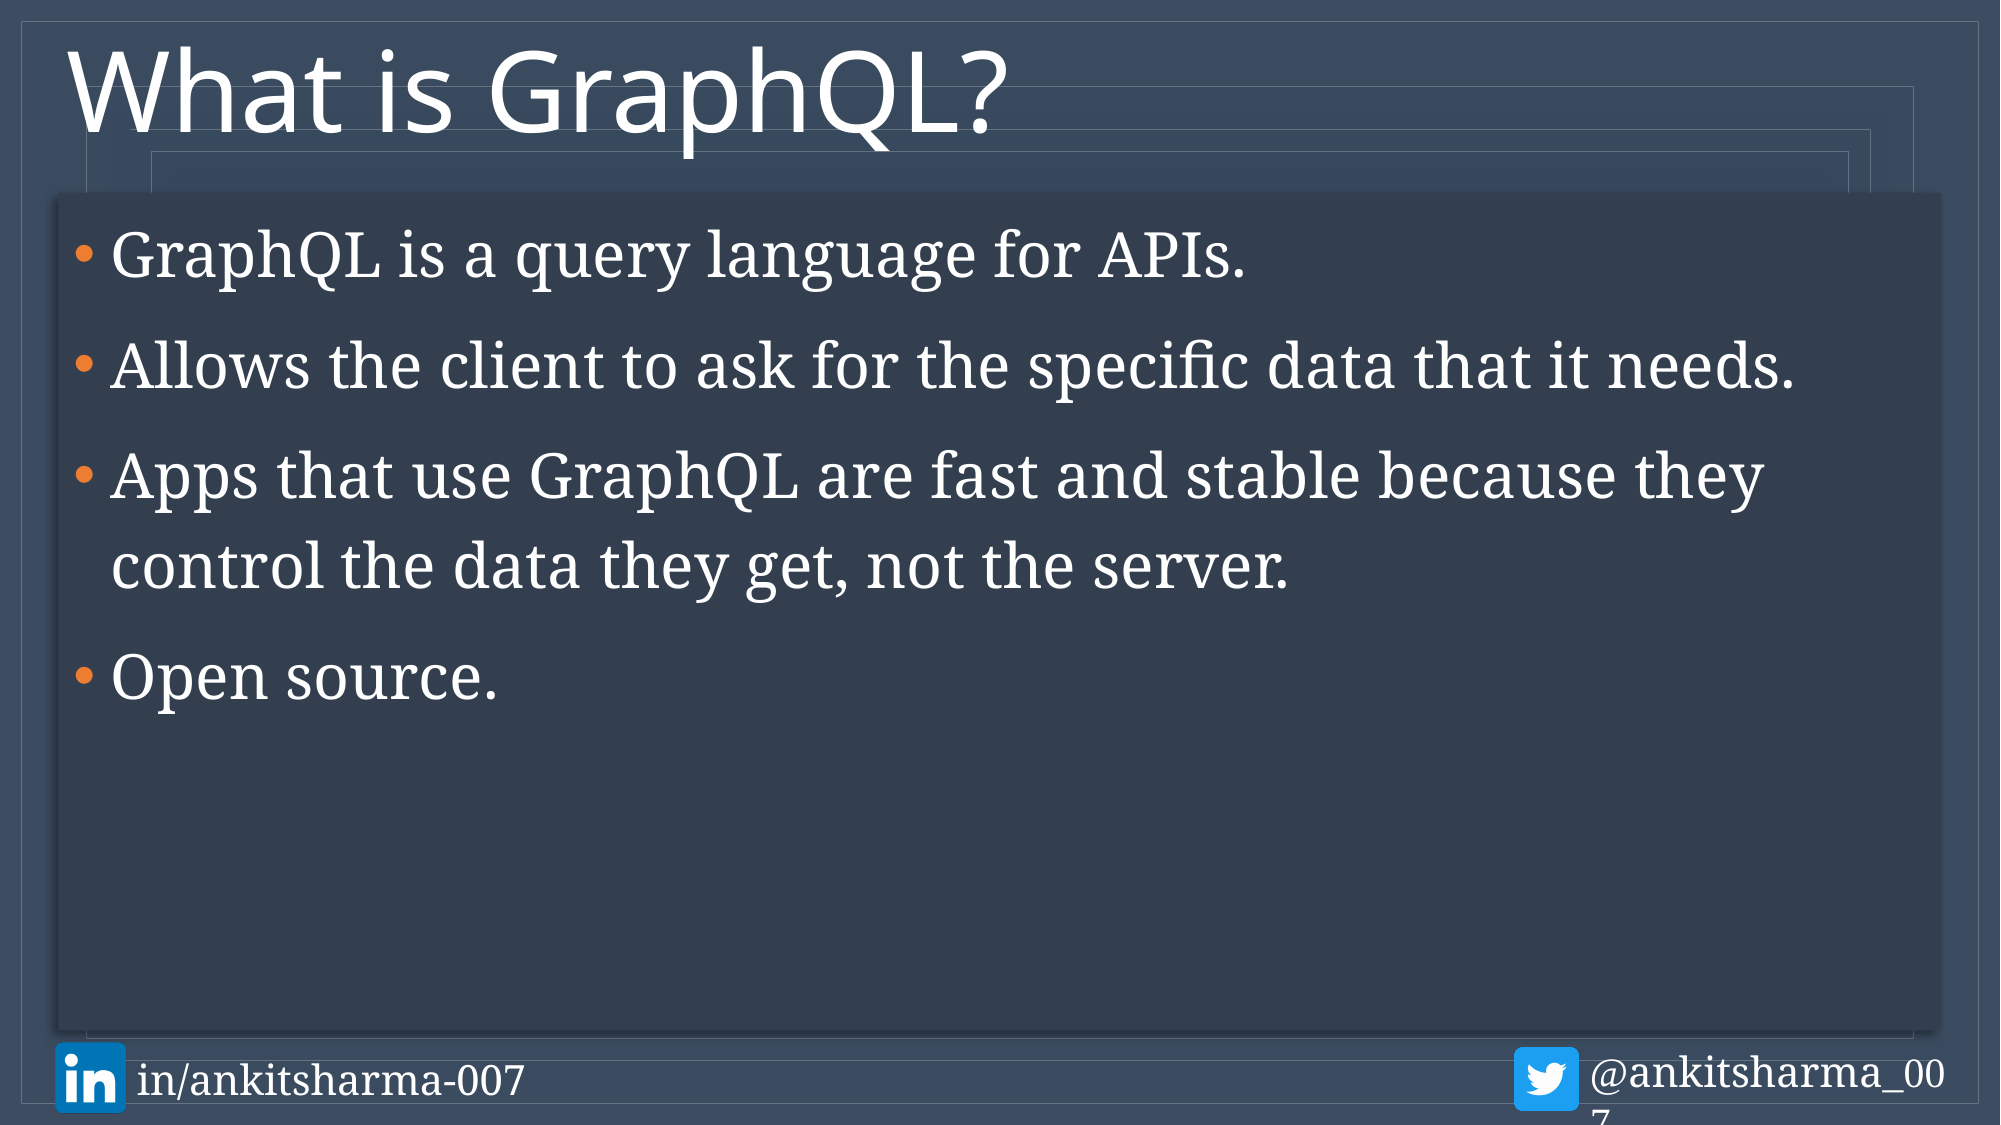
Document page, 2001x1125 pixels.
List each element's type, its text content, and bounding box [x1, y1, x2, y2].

picture [1514, 1046, 1579, 1112]
list GraphQL is a query language for APIs. Allows the client to ask for the specific data that it needs. Apps that use GraphQL are fast and stable because they control the data they get, not the server. Open source. [58, 192, 1942, 1031]
text_box in/ankitsharma-007 [136, 1046, 562, 1111]
text_box @ankitsharma_007 [1575, 1038, 1968, 1125]
title What is GraphQL? [51, 0, 1702, 165]
picture [51, 1038, 131, 1118]
